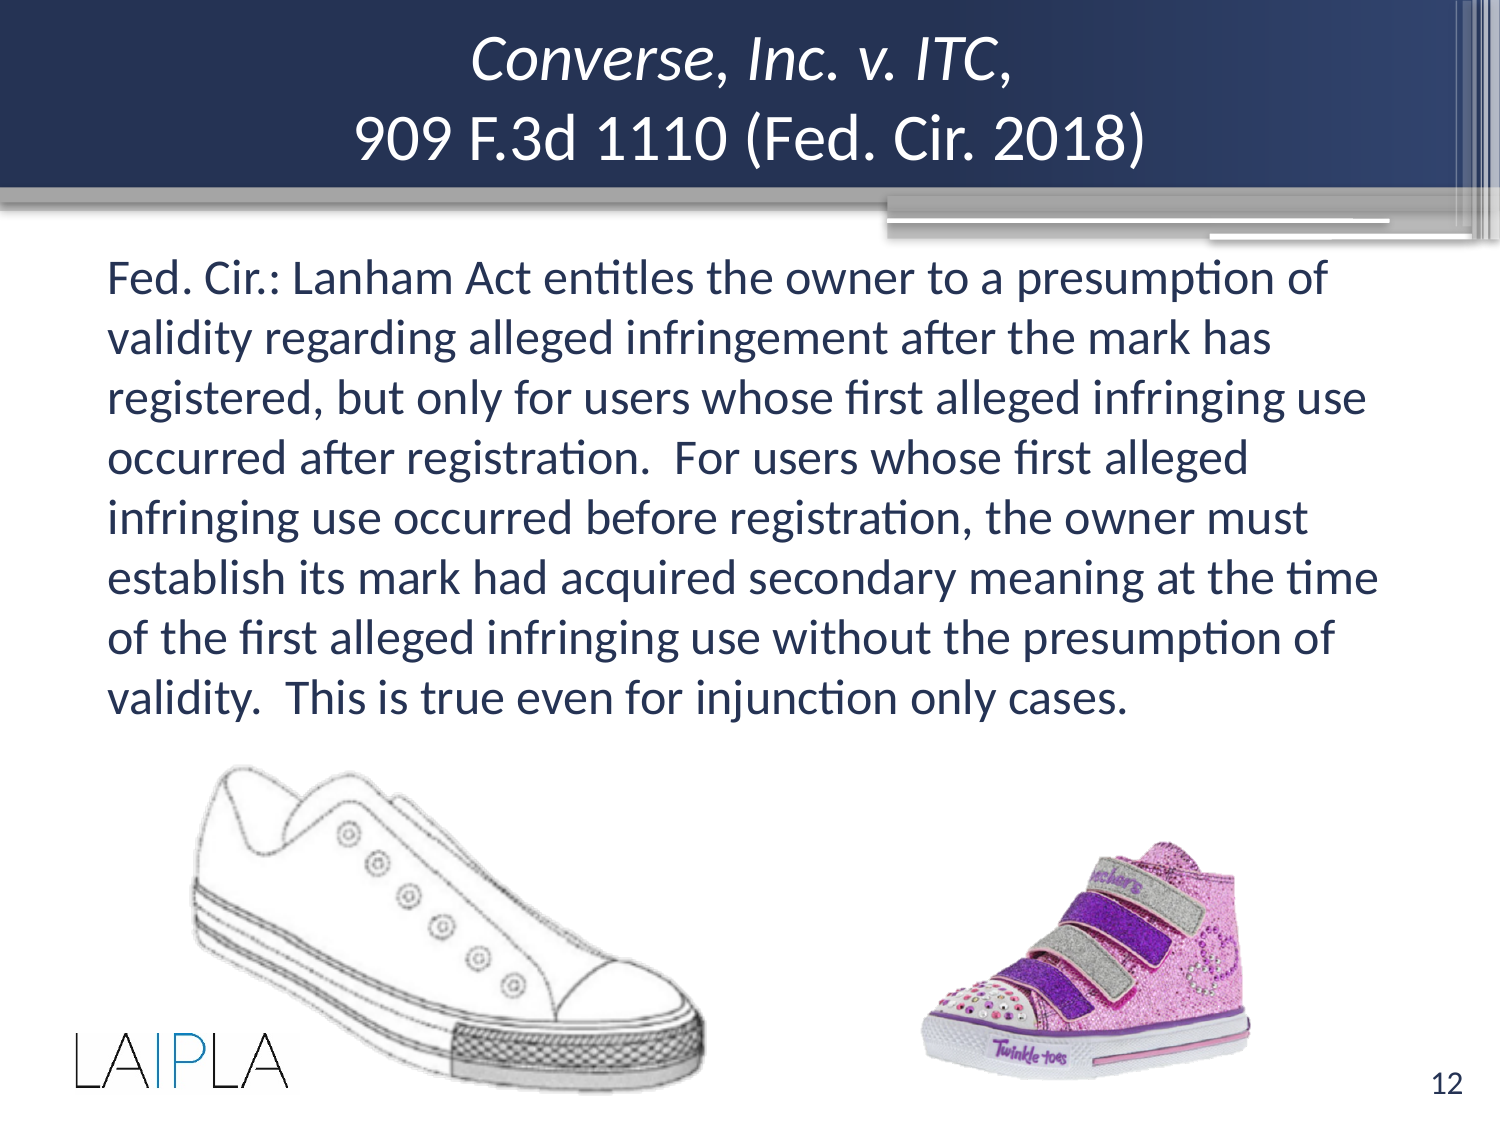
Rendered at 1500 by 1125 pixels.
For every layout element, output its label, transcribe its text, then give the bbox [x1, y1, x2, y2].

slide_number 11 [1403, 1051, 1491, 1112]
picture [902, 835, 1271, 1088]
list Fed. Cir.: Lanham Act entitles the owner to a presumption of validity regarding alleged infringement after the mark has registered, but only for users whose first alleged infringing use occurred after registration. For users whose first alleged infringing use occurred before registration, the owner must establish its mark had acquired secondary meaning at the time of the first alleged infringing use without the presumption of validity. This is true even for injunction only cases. [75, 237, 1425, 1038]
picture [75, 687, 764, 1103]
title Converse, Inc. v. ITC, 909 F.3d 1110 (Fed. Cir. 2018) [75, 6, 1425, 182]
